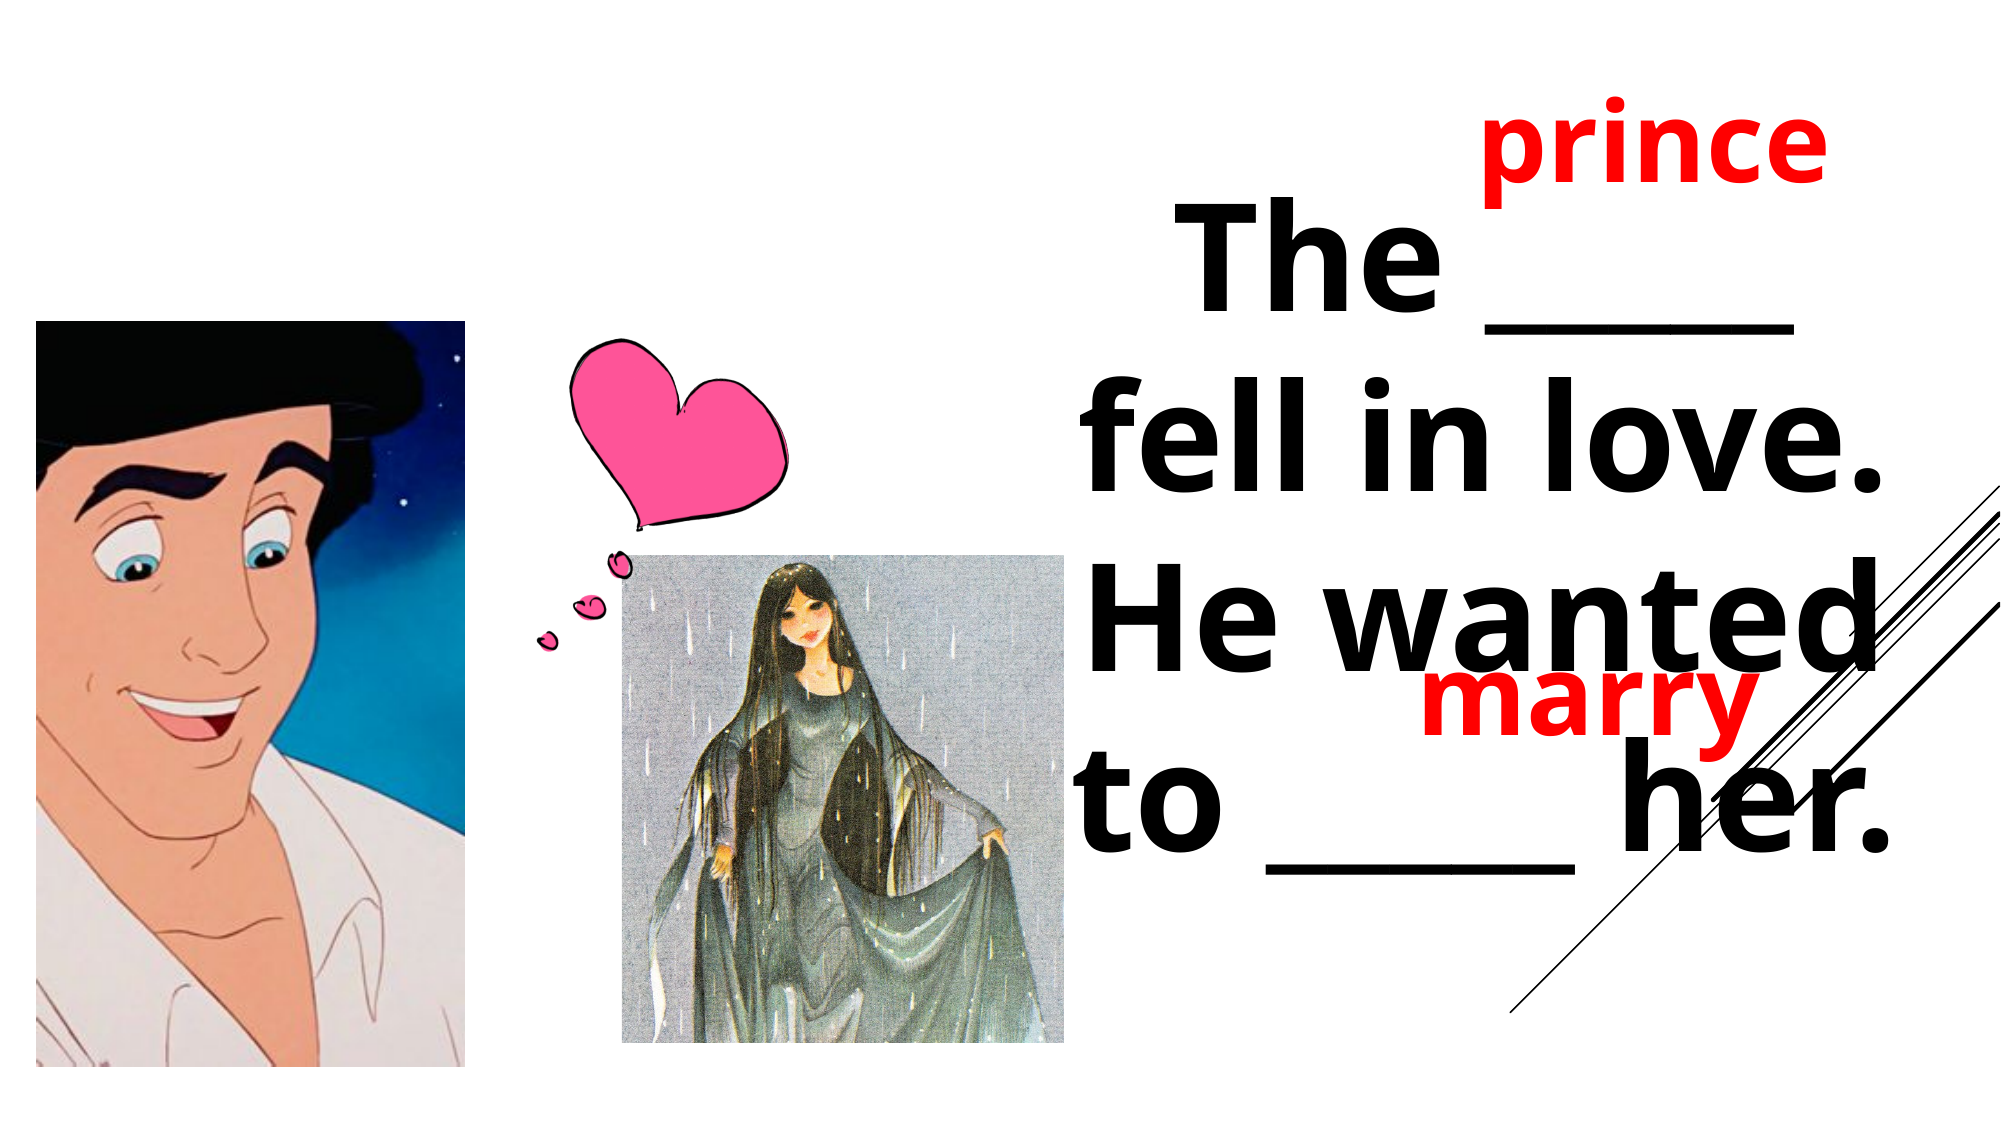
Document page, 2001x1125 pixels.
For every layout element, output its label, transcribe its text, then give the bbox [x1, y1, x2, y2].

text_box prince [1349, 62, 1957, 213]
text_box marry [1285, 615, 1892, 766]
picture [481, 310, 1065, 1044]
text_box The _____ fell in love. He wanted to _____ her. [1038, 428, 1929, 616]
picture [35, 321, 465, 1067]
